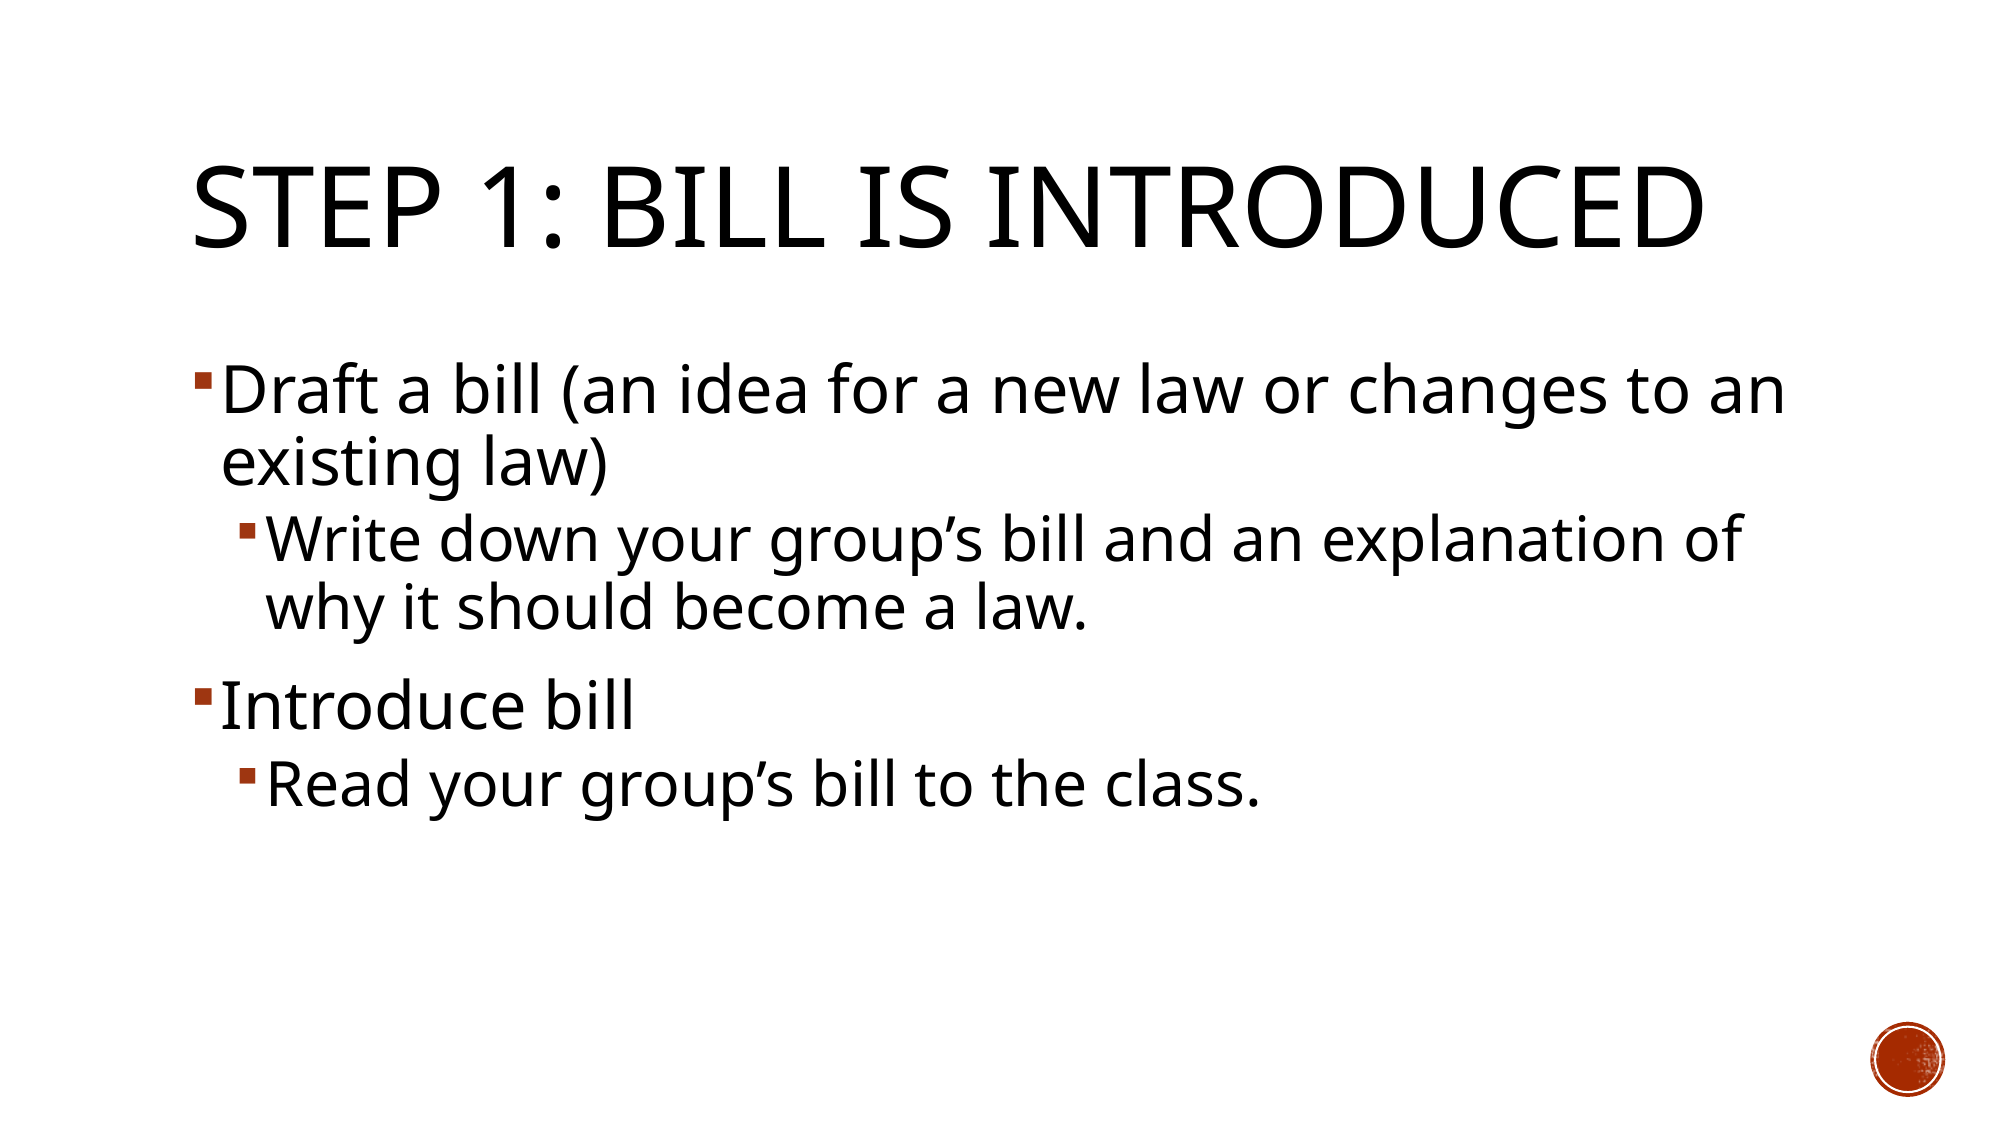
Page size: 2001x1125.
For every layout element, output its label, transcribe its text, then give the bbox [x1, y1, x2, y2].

list Draft a bill (an idea for a new law or changes to an existing law) Write down your group’s bill and an explanation of why it should become a law. Introduce bill Read your group’s bill to the class. [175, 348, 1826, 1013]
title STEP 1: BILL IS INTRODUCED [175, 79, 1826, 344]
